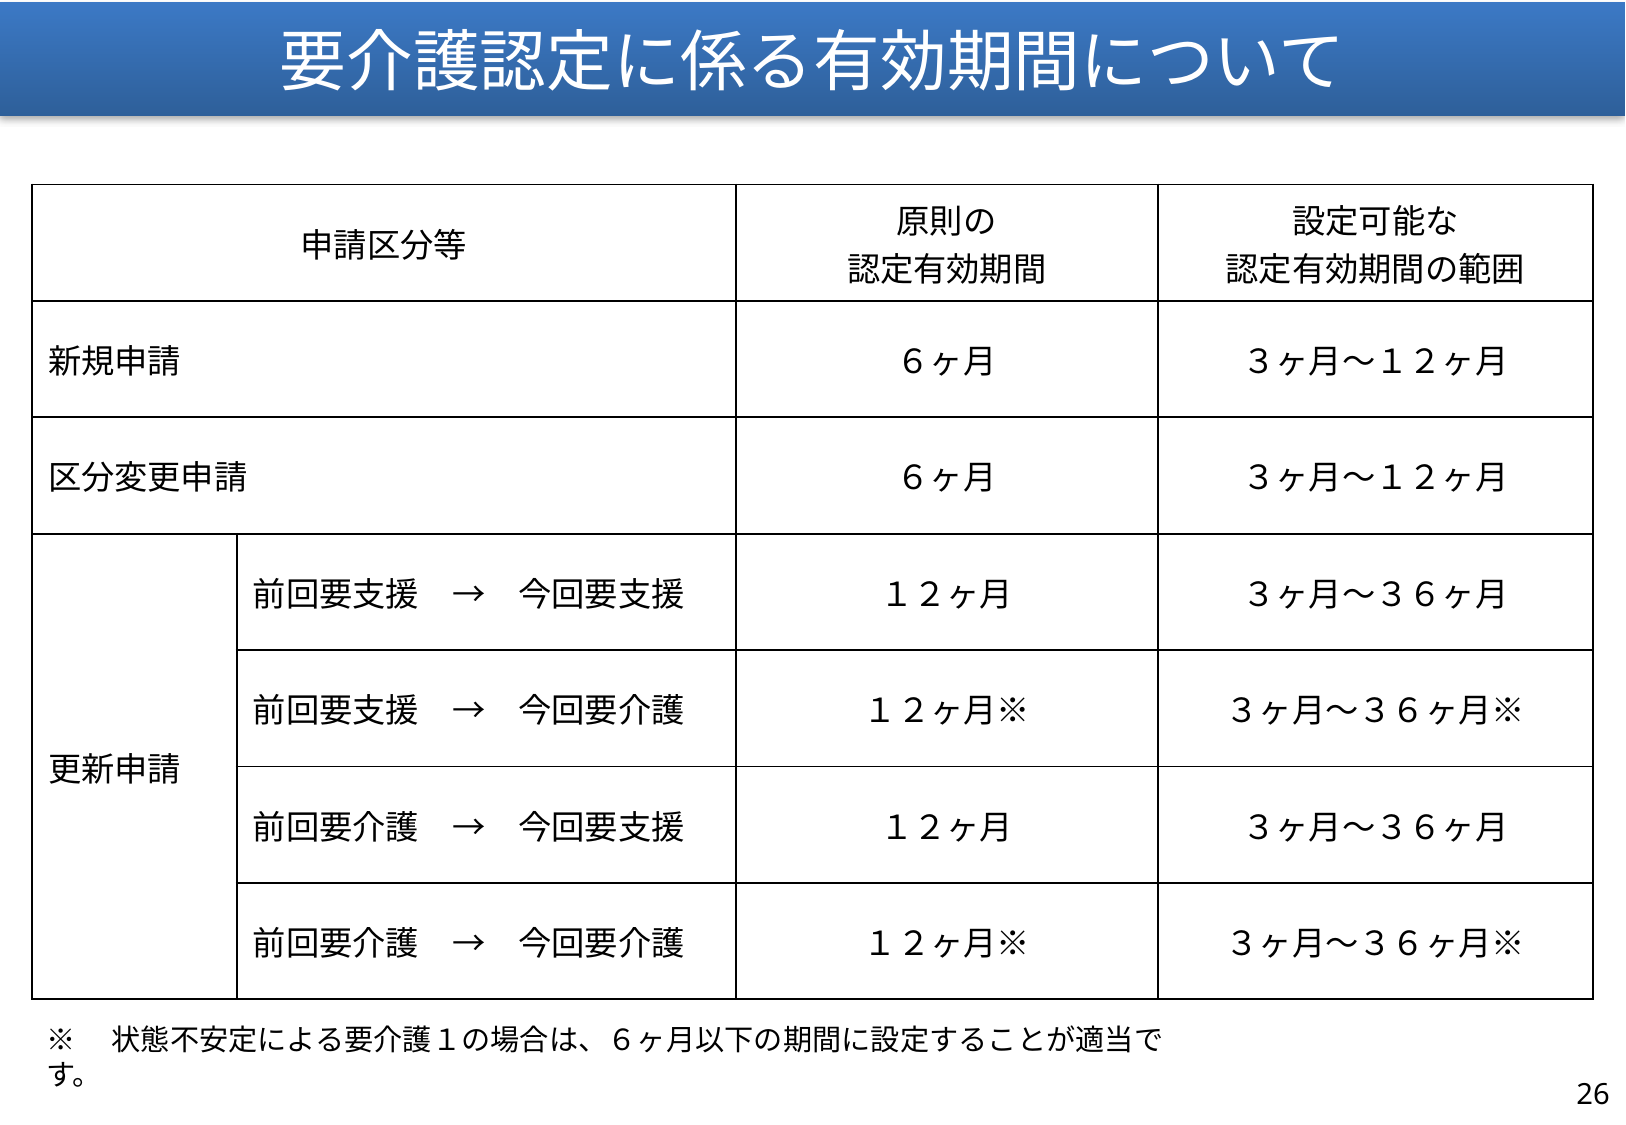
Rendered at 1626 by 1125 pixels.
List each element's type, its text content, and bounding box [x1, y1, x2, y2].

table_cell 前回要介護 → 今回要介護 [238, 884, 735, 998]
table_cell ３ヶ月～１２ヶ月 [1159, 418, 1592, 533]
table_cell ３ヶ月～１２ヶ月 [1159, 302, 1592, 416]
table_cell 区分変更申請 [33, 418, 735, 533]
table_cell ３ヶ月～３６ヶ月※ [1159, 884, 1592, 998]
table_cell １２ヶ月 [737, 767, 1157, 882]
table_cell ３ヶ月～３６ヶ月※ [1159, 651, 1592, 766]
table_cell ６ヶ月 [737, 418, 1157, 533]
table_cell ３ヶ月～３６ヶ月 [1159, 767, 1592, 882]
slide_number 25 [1245, 1065, 1625, 1125]
table_cell 新規申請 [33, 302, 735, 416]
table_header 申請区分等 [33, 185, 735, 300]
text_box 要介護認定に係る有効期間について [0, 2, 1625, 116]
table_cell １２ヶ月 [737, 535, 1157, 649]
table_cell １２ヶ月※ [737, 884, 1157, 998]
table_cell 前回要支援 → 今回要支援 [238, 535, 735, 649]
table_cell 前回要支援 → 今回要介護 [238, 651, 735, 766]
table_cell 前回要介護 → 今回要支援 [238, 767, 735, 882]
table_cell １２ヶ月※ [737, 651, 1157, 766]
table_header 原則の 認定有効期間 [737, 185, 1157, 300]
text_box ※ 状態不安定による要介護１の場合は、６ヶ月以下の期間に設定することが適当です。 [31, 1013, 1213, 1099]
table_cell 更新申請 [33, 535, 236, 998]
table_header 設定可能な 認定有効期間の範囲 [1159, 185, 1592, 300]
table_cell ６ヶ月 [737, 302, 1157, 416]
table_cell ３ヶ月～３６ヶ月 [1159, 535, 1592, 649]
